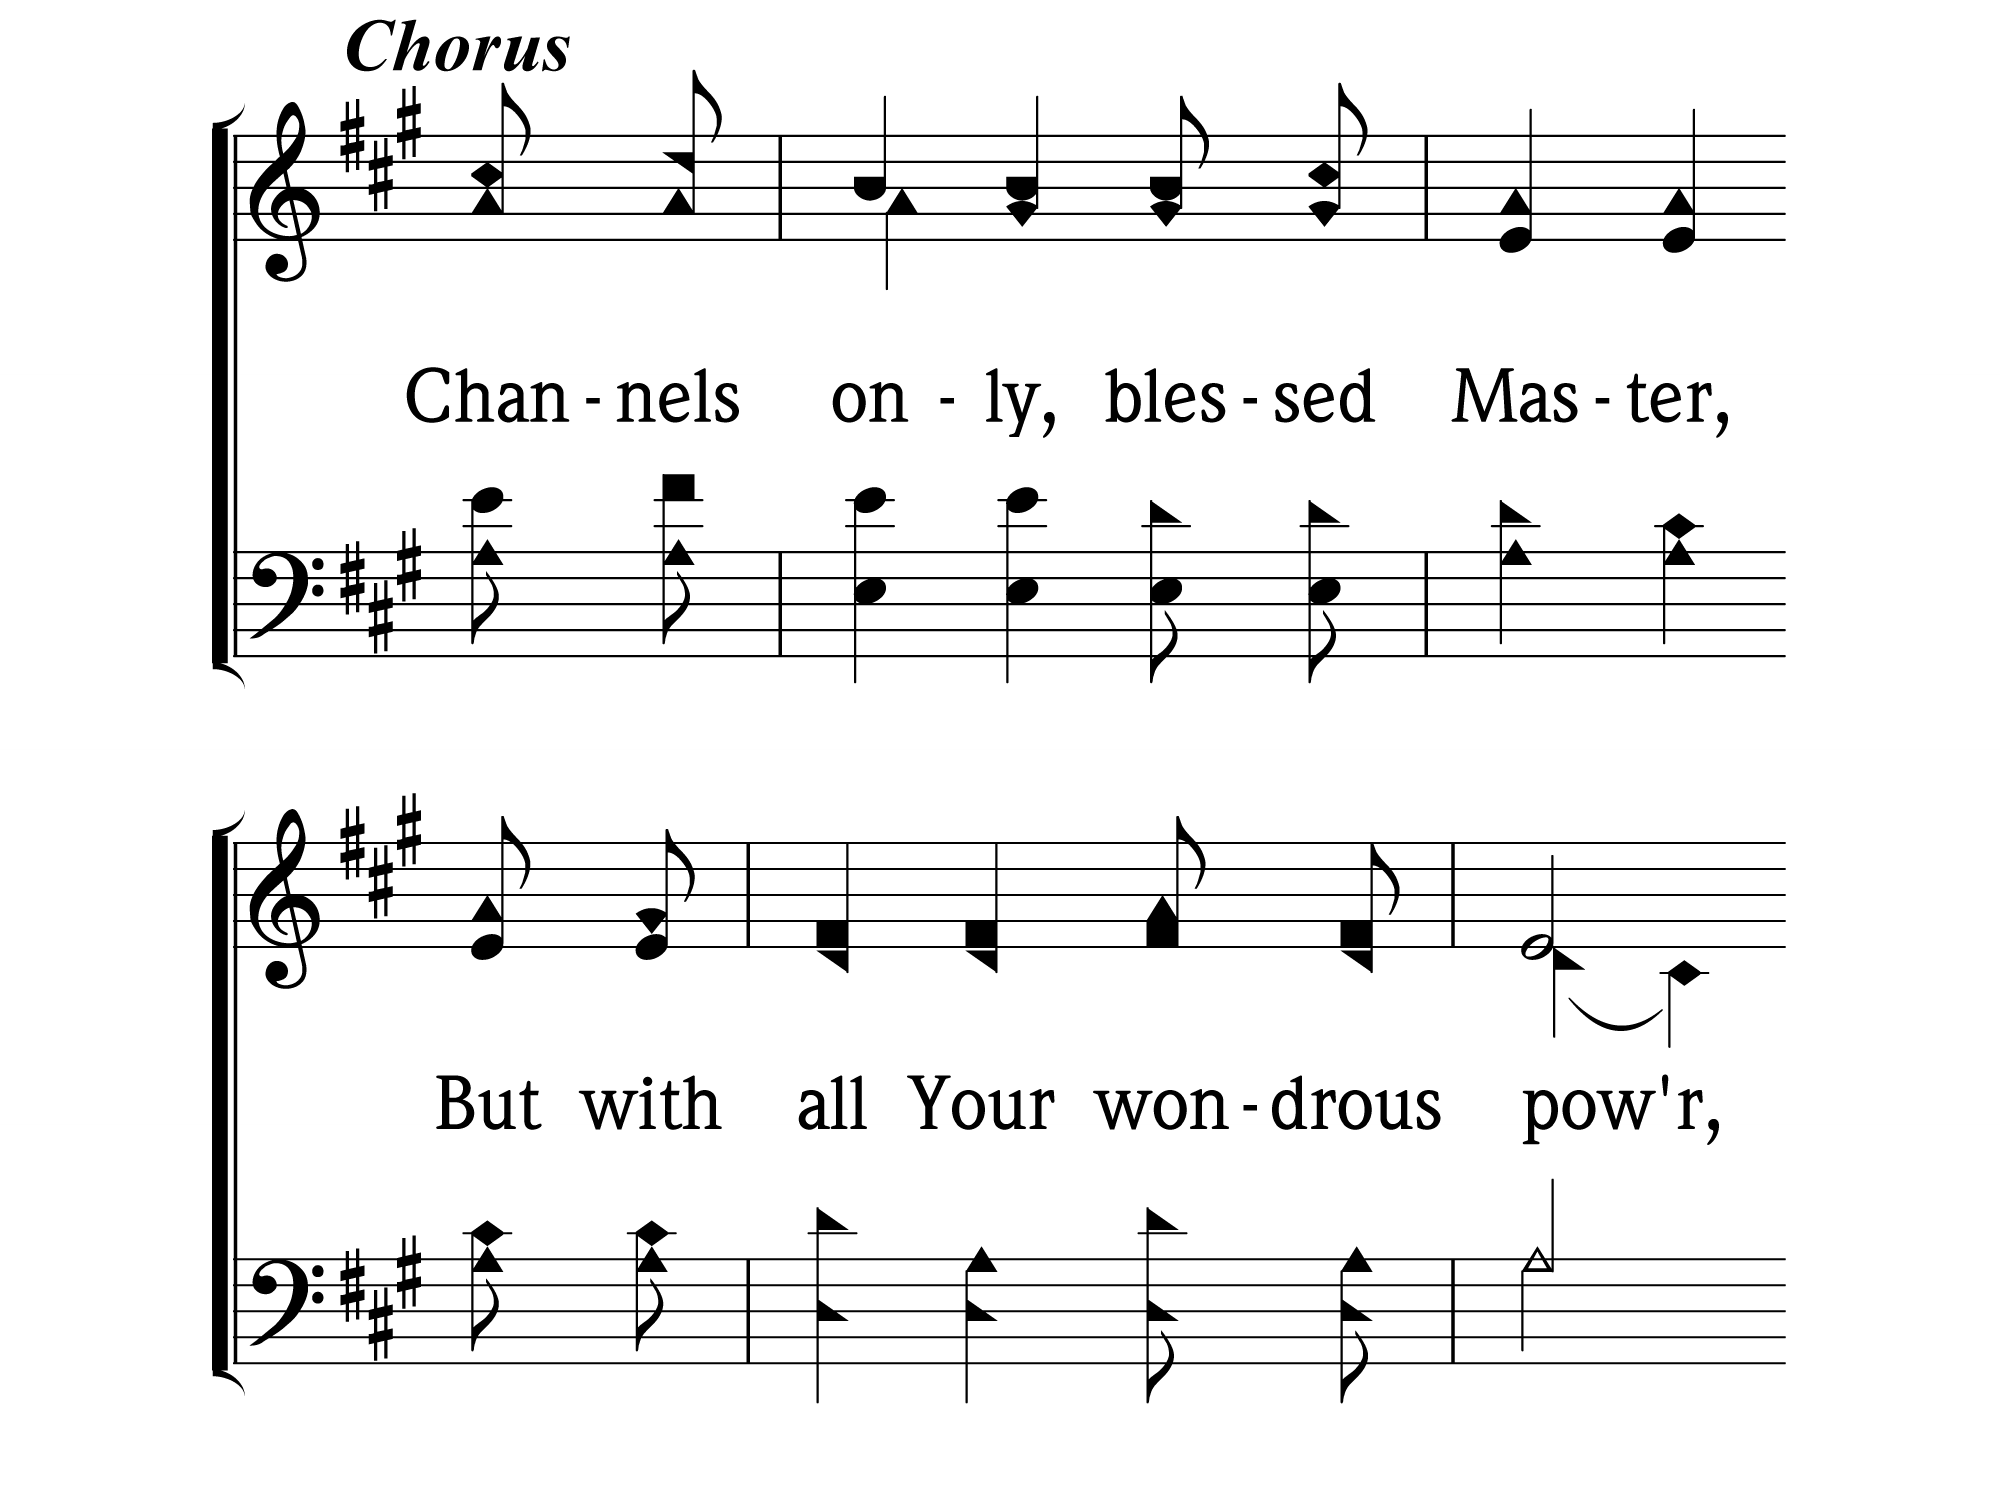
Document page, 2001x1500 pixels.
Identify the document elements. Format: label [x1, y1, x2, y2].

text_box [0, 0, 2000, 1500]
